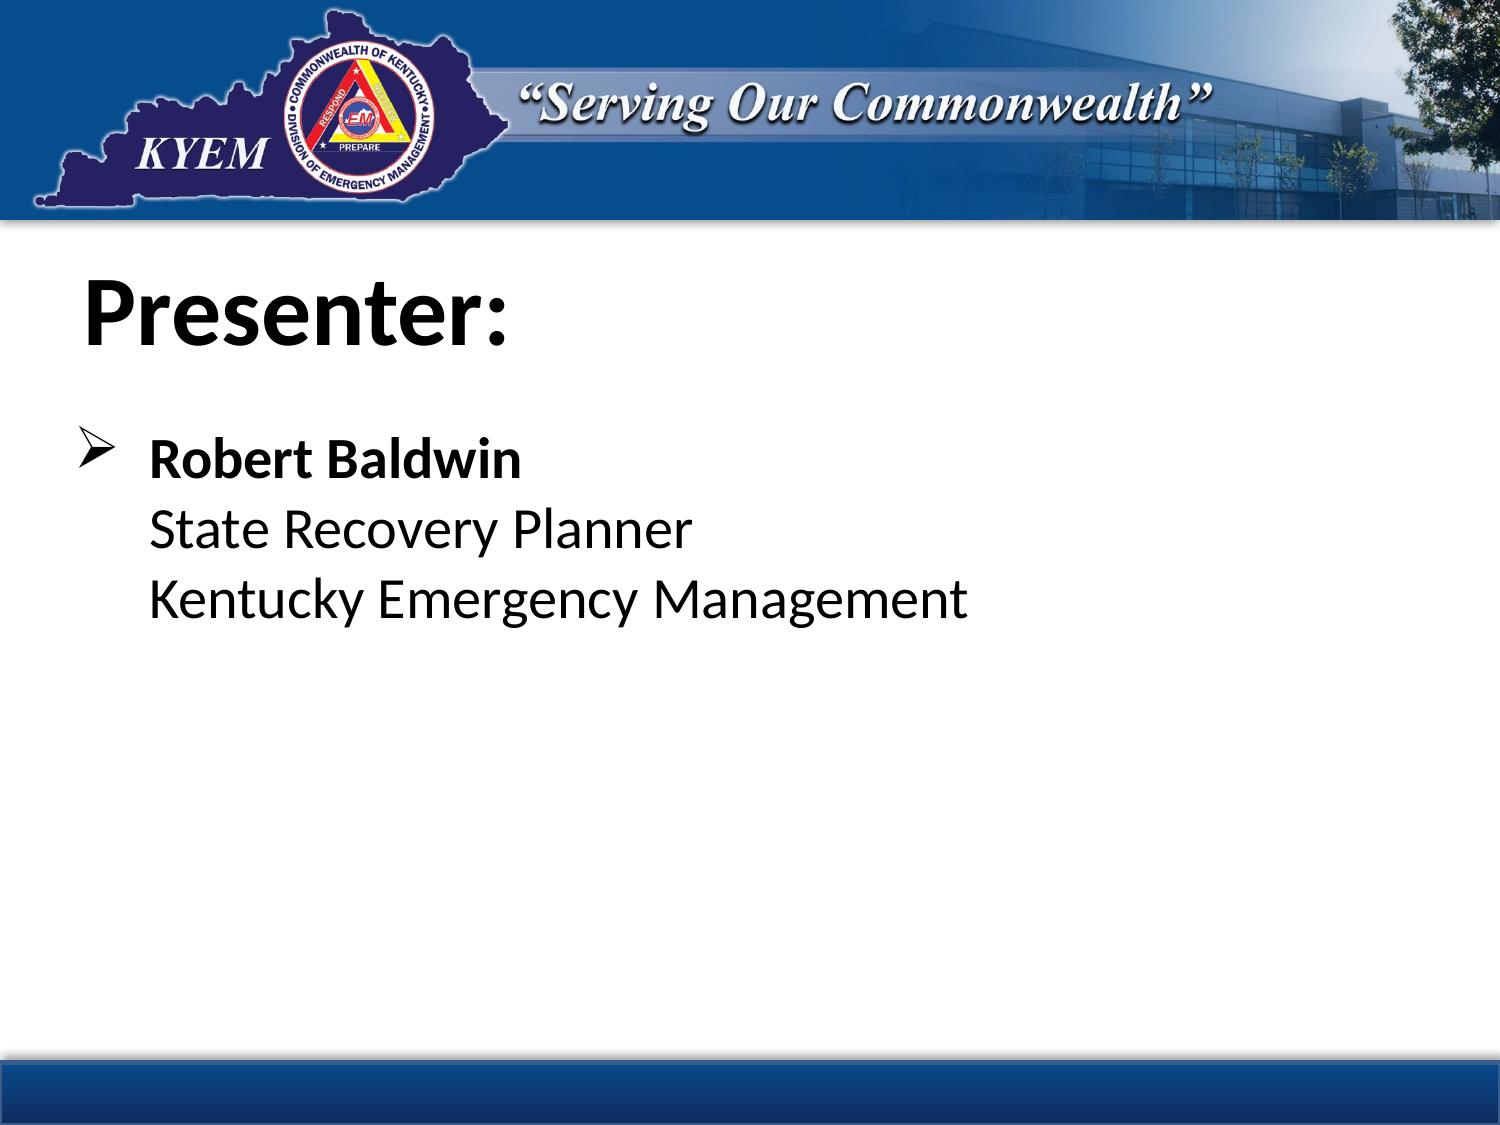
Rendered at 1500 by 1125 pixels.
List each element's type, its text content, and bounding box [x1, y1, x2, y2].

slide_number 3 [1074, 1042, 1425, 1103]
text_box Presenter: [68, 238, 1486, 373]
text_box [0, 1062, 1500, 1125]
text_box Robert Baldwin State Recovery Planner Kentucky Emergency Management [59, 412, 1441, 708]
picture [0, 0, 1500, 220]
